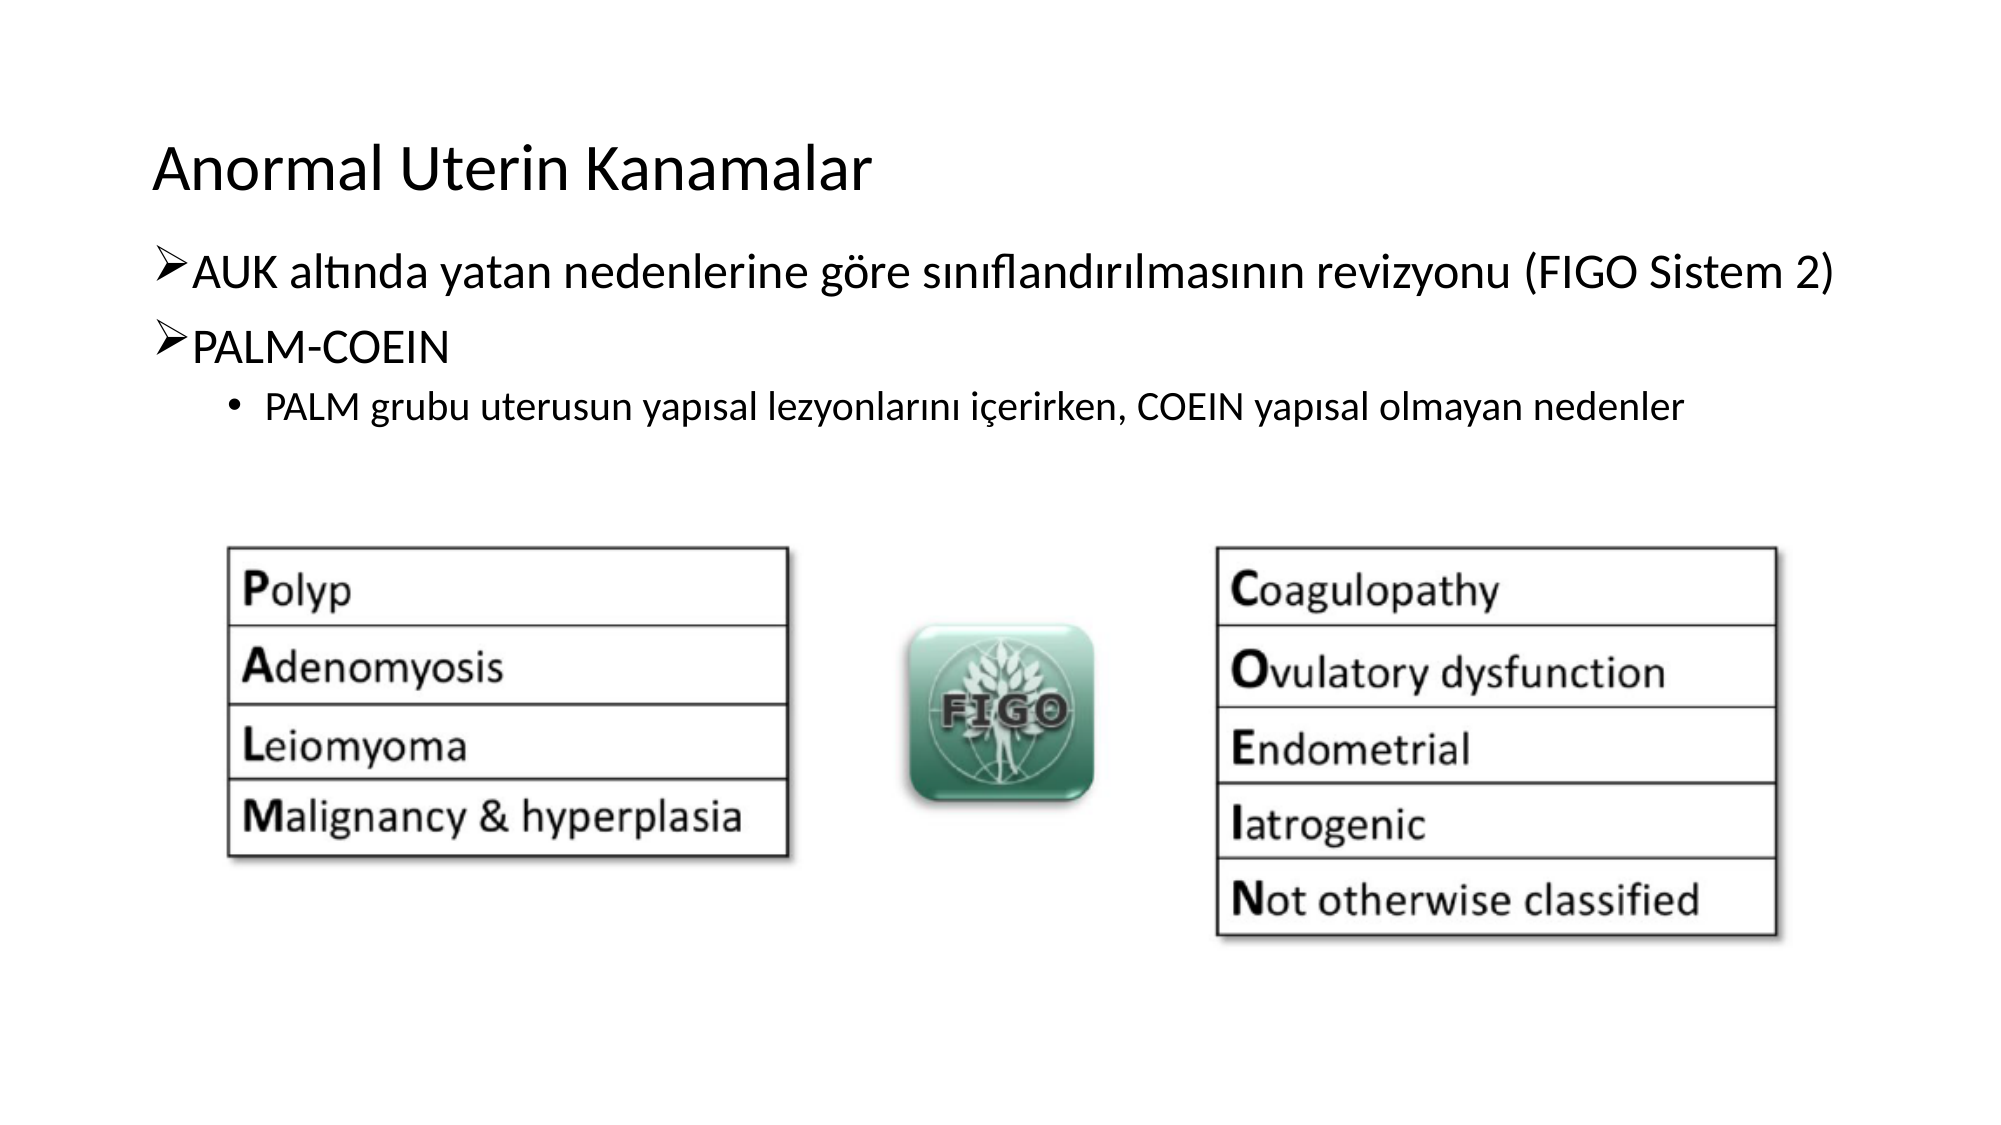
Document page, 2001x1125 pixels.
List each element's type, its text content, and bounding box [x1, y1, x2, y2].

title Anormal Uterin Kanamalar [137, 59, 1863, 237]
list AUK altında yatan nedenlerine göre sınıflandırılmasının revizyonu (FIGO Sistem 2) PALM-COEIN PALM grubu uterusun yapısal lezyonlarını içerirken, COEIN yapısal olmayan nedenler [137, 237, 1897, 1064]
picture [137, 539, 1814, 956]
